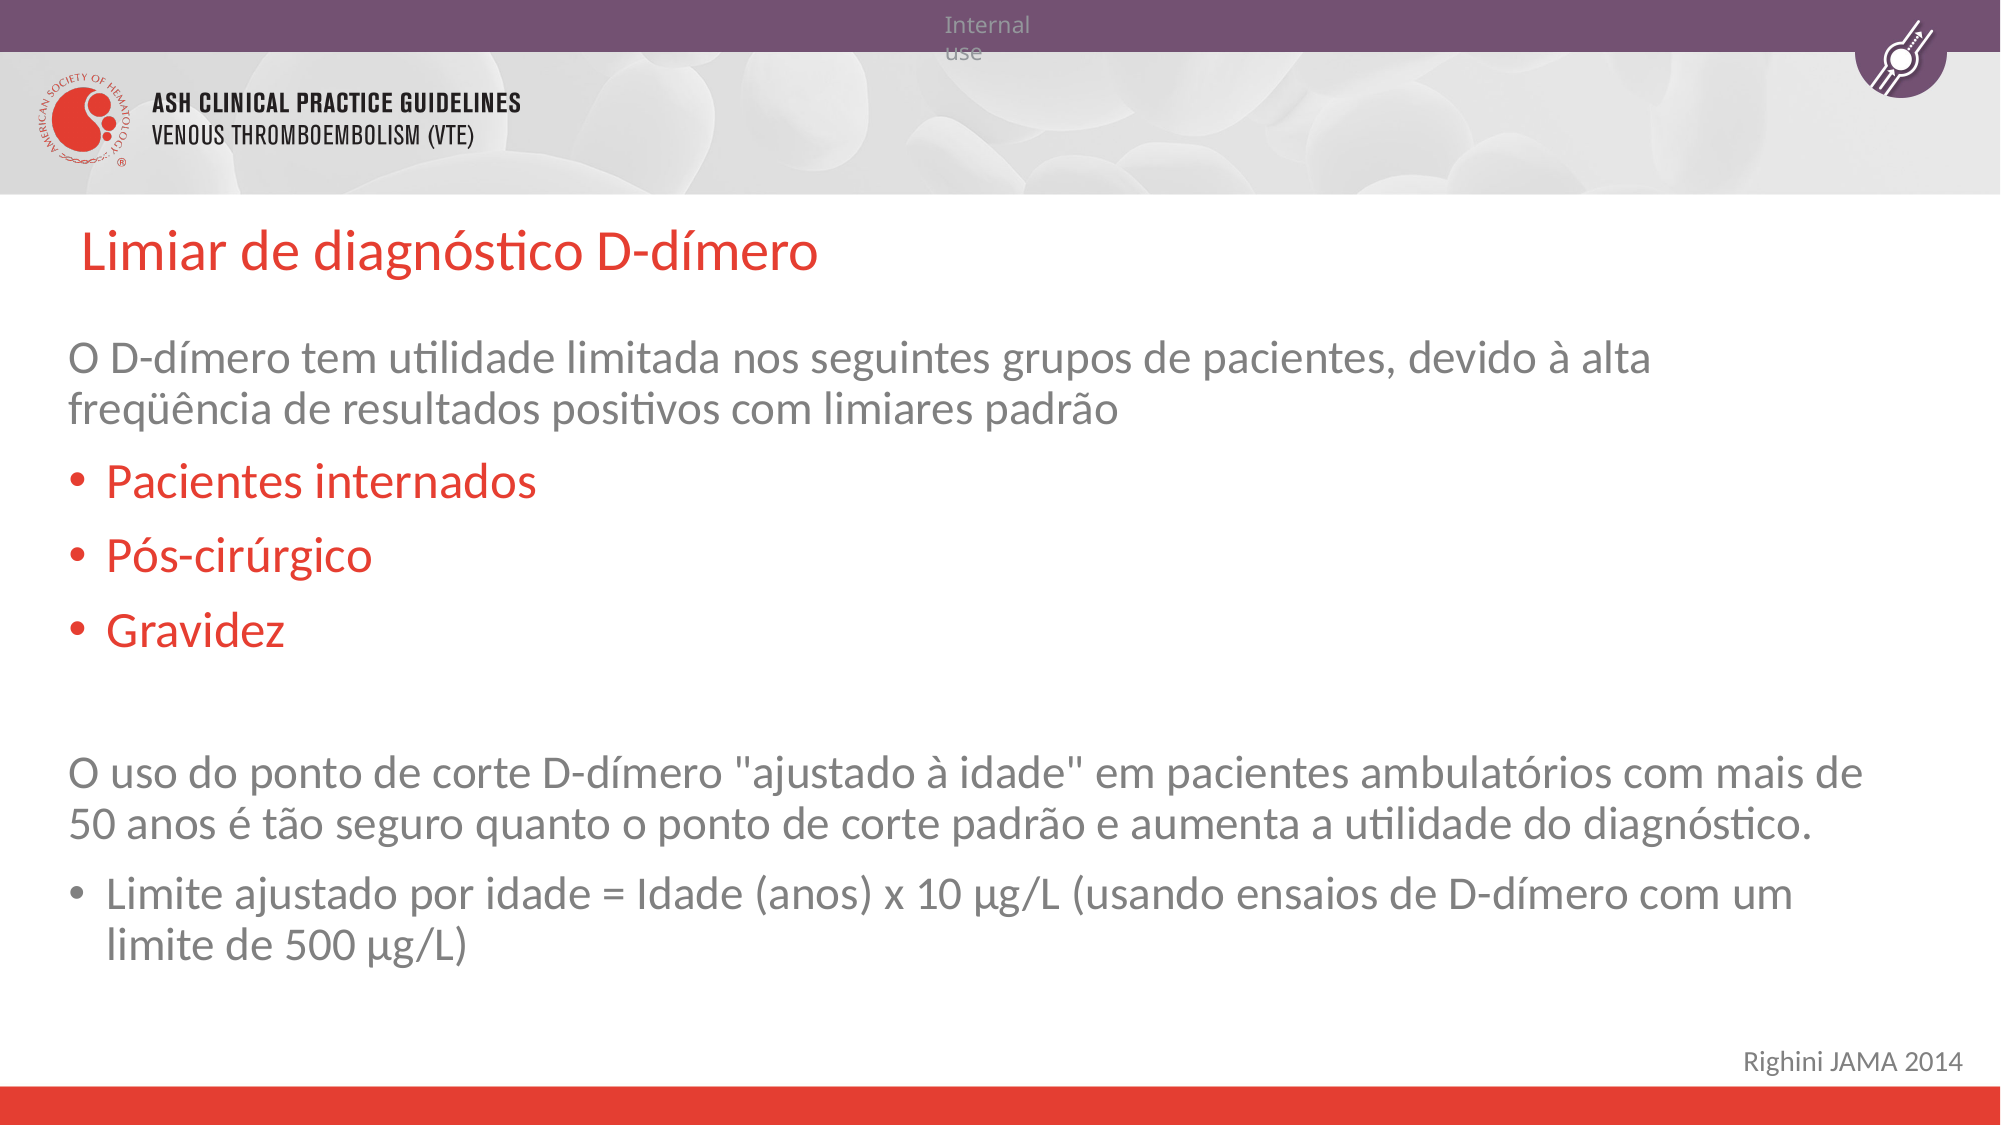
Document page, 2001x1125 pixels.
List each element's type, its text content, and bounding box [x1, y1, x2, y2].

list O D-dímero tem utilidade limitada nos seguintes grupos de pacientes, devido à alta freqüência de resultados positivos com limiares padrão Pacientes internados Pós-cirúrgico Gravidez O uso do ponto de corte D-dímero "ajustado à idade" em pacientes ambulatórios com mais de 50 anos é tão seguro quanto o ponto de corte padrão e aumenta a utilidade do diagnóstico. Limite ajustado por idade = Idade (anos) x 10 µg/L (usando ensaios de D-dímero com um limite de 500 µg/L) [68, 333, 1869, 983]
text_box Righini JAMA 2014 [1728, 1035, 1997, 1086]
picture [0, 0, 2001, 1125]
title Limiar de diagnóstico D-dímero [68, 219, 1869, 289]
